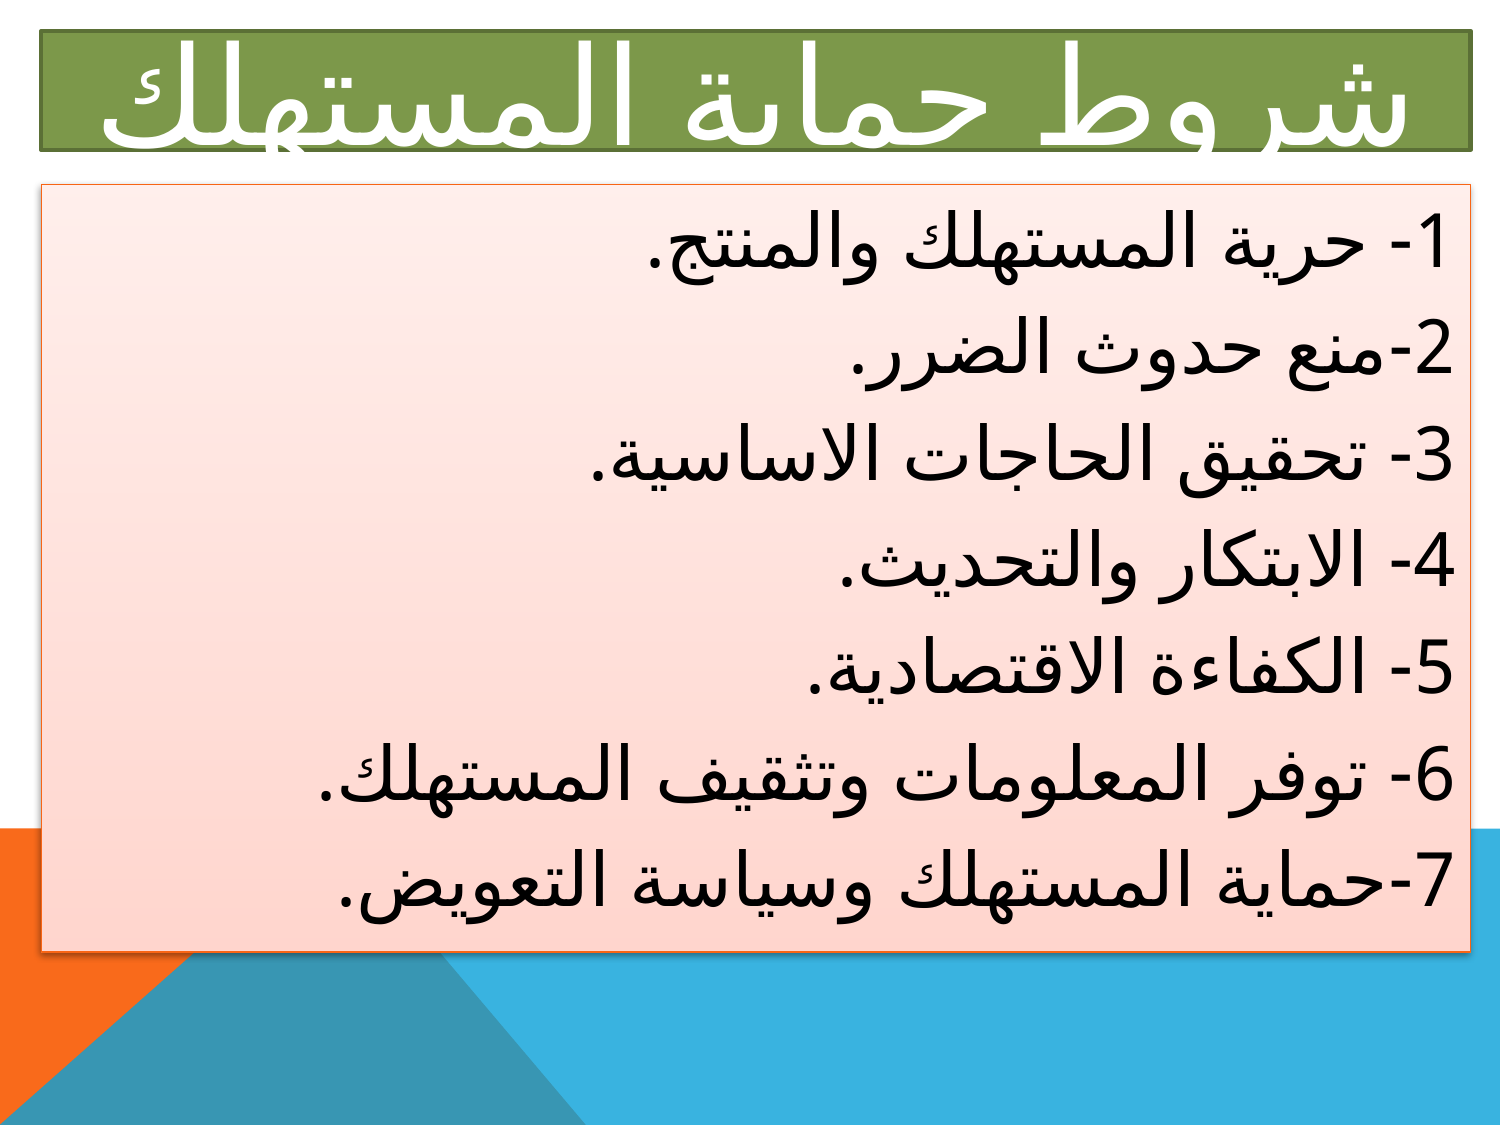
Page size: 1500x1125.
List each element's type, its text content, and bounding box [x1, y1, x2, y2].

title شروط حماية المستهلك [39, 29, 1473, 152]
list 1- حرية المستهلك والمنتج. 2-منع حدوث الضرر. 3- تحقيق الحاجات الاساسية. 4- الابتكار والتحديث. 5- الكفاءة الاقتصادية. 6- توفر المعلومات وتثقيف المستهلك. 7-حماية المستهلك وسياسة التعويض. [41, 184, 1471, 953]
